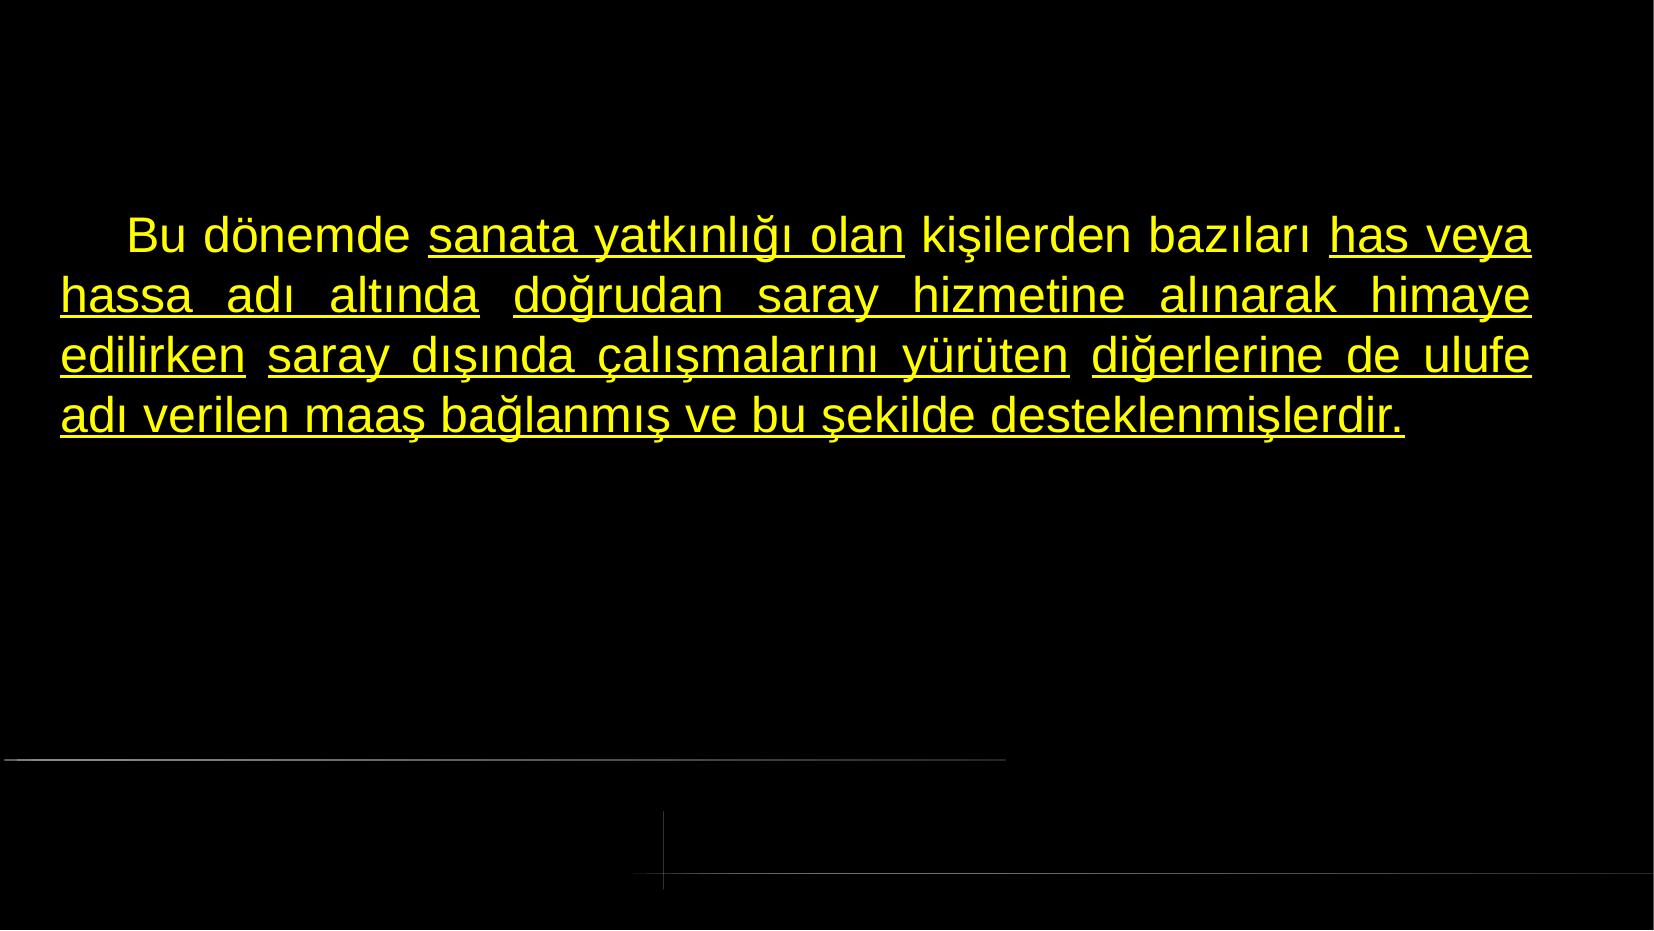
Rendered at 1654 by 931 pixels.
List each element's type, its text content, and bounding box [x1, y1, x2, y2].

list Bu dönemde sanata yatkınlığı olan kişilerden bazıları has veya hassa adı altında doğrudan saray hizmetine alınarak himaye edilirken saray dışında çalışmalarını yürüten diğerlerine de ulufe adı verilen maaş bağlanmış ve bu şekilde desteklenmişlerdir. [60, 22, 1532, 865]
